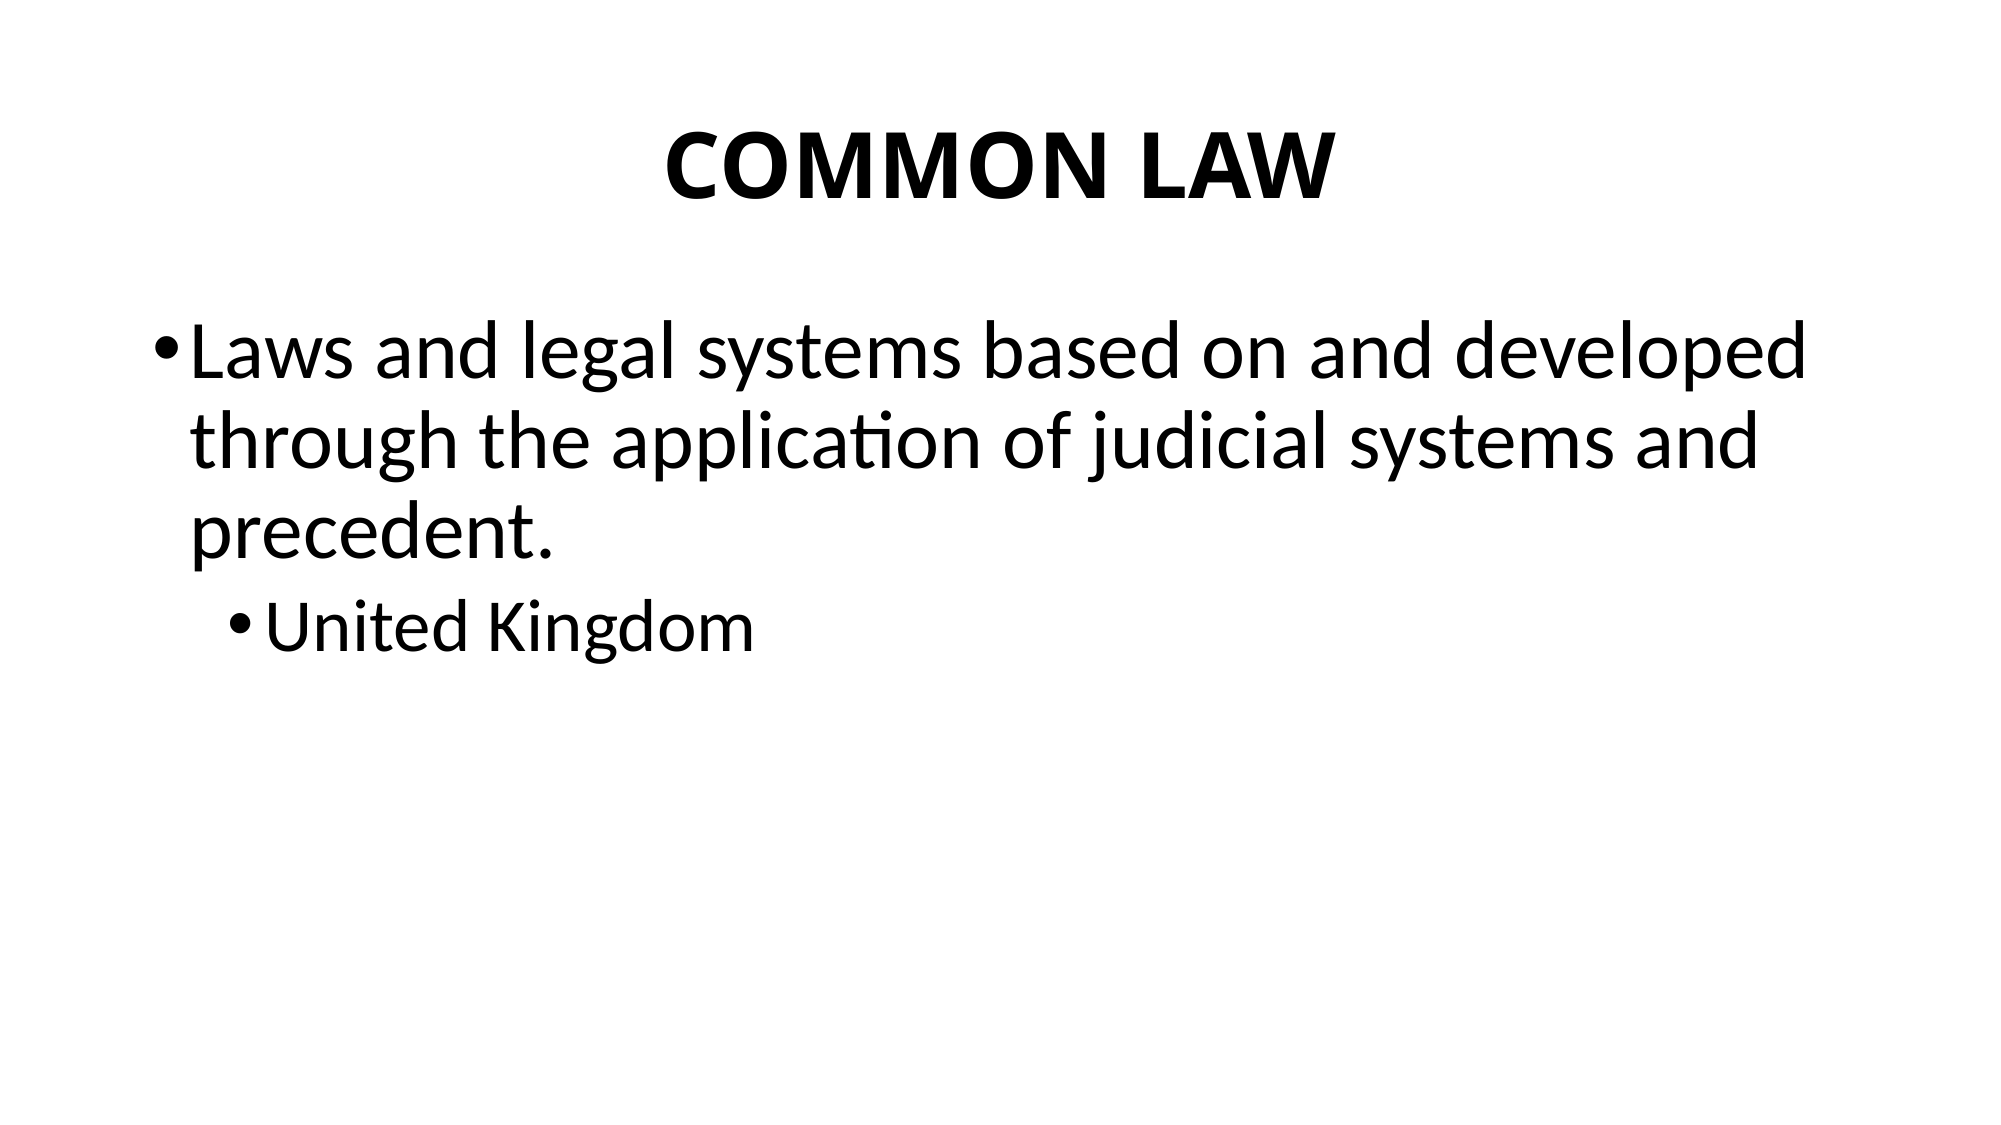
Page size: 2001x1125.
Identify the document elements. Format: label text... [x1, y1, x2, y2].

title COMMON LAW [137, 59, 1863, 278]
list Laws and legal systems based on and developed through the application of judicial systems and precedent. United Kingdom [137, 299, 1863, 746]
